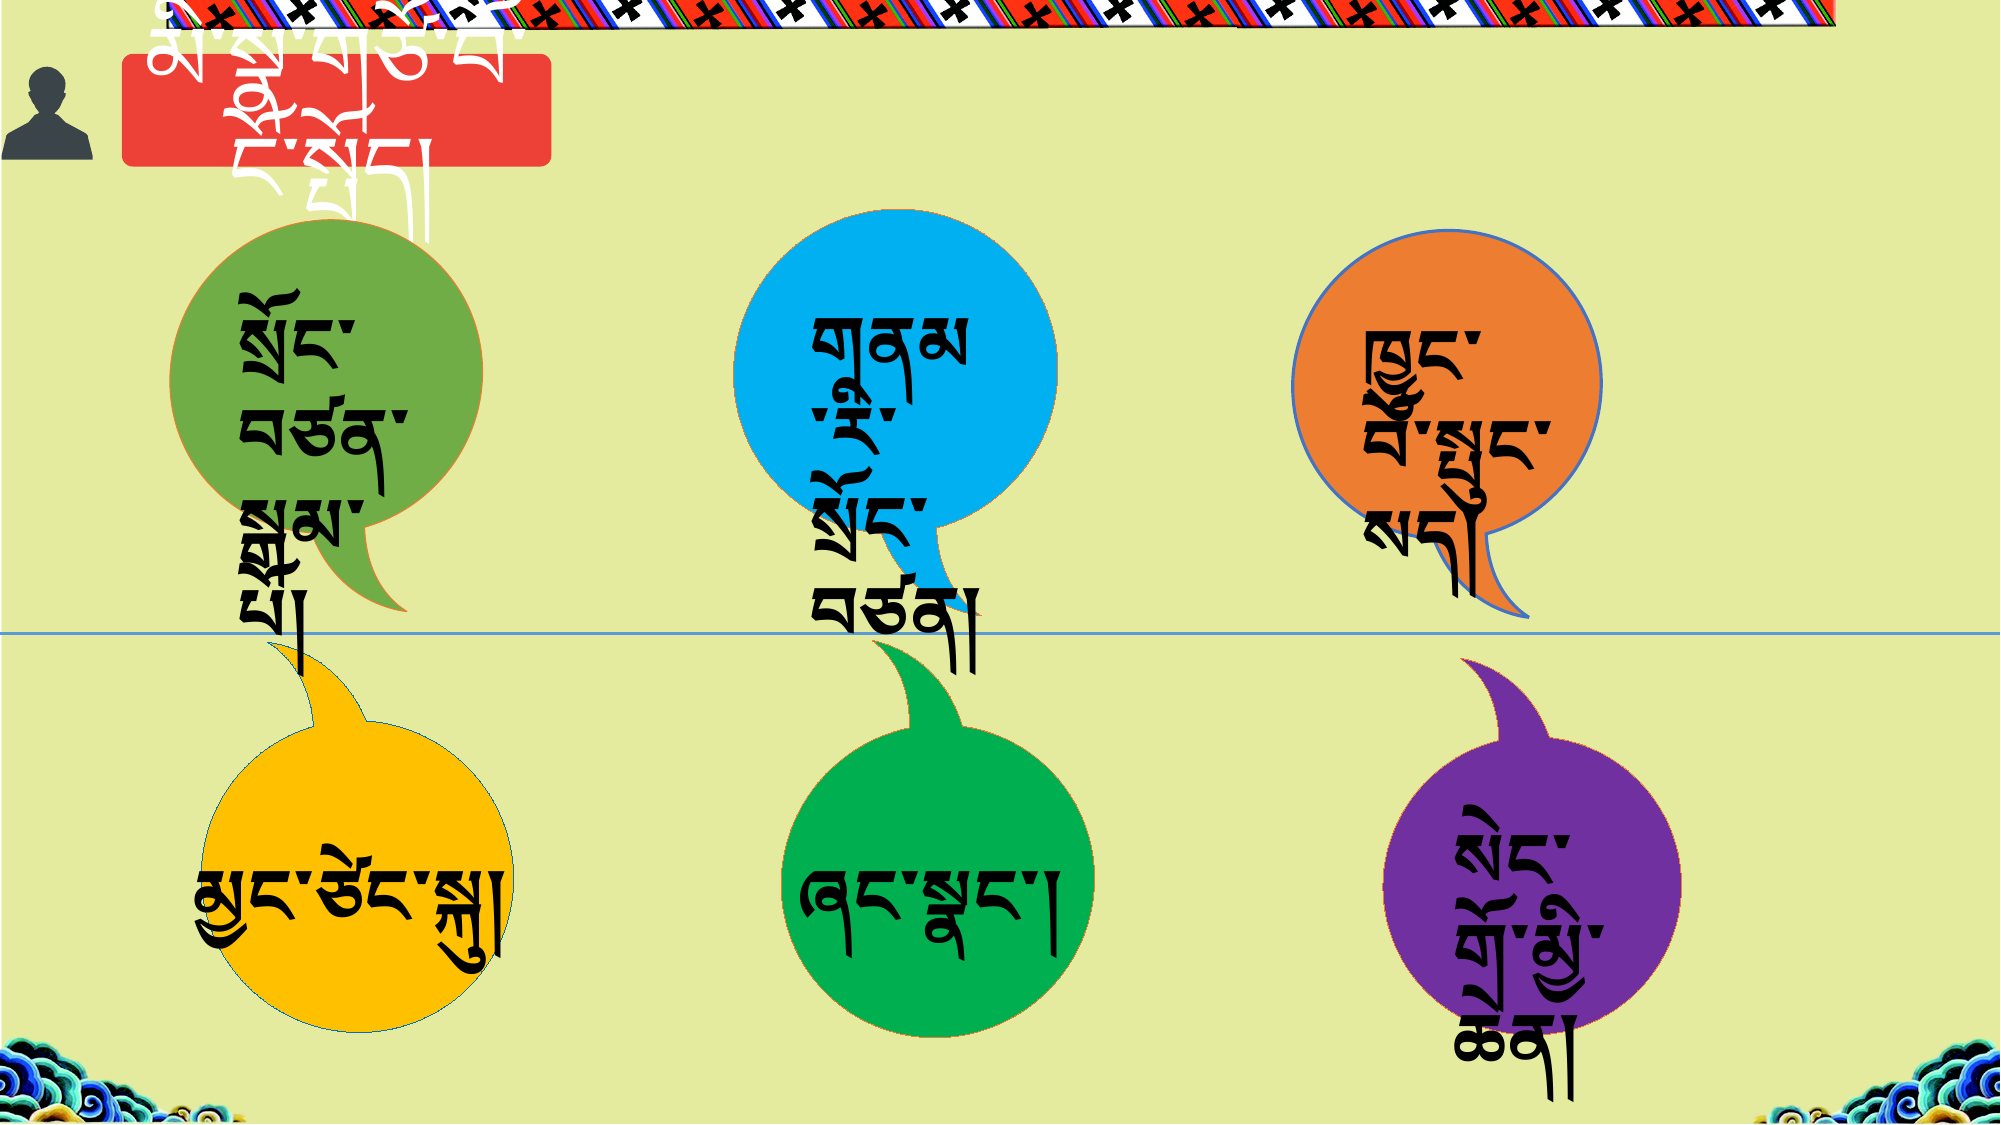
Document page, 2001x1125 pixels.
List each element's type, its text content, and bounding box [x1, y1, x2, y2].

text_box ཁྱུང་བོ་སྤུང་སད། [1347, 300, 1570, 585]
text_box [1, 66, 93, 160]
text_box ཞང་སྣང་། [782, 839, 1079, 945]
text_box གནམ་རི་སྲོང་བཙན། [794, 287, 1008, 663]
text_box སེང་གོ་མྱི་ཆེན། [1437, 803, 1625, 1089]
text_box [787, 663, 1095, 1038]
text_box མི་སྣ་གཙོ་བོ་ངོ་སྤྲོད། [120, 52, 553, 168]
text_box སྲོང་བཙན་སྒམ་པོ། [222, 289, 451, 665]
text_box [205, 665, 509, 839]
text_box མྱང་ཙེང་སྐུ། [177, 839, 523, 945]
text_box [217, 945, 499, 1033]
picture [0, 0, 2001, 1125]
text_box [1382, 658, 1682, 1003]
text_box [1291, 228, 1603, 506]
text_box [733, 209, 1058, 500]
text_box [169, 219, 484, 498]
text_box [1461, 585, 1530, 619]
